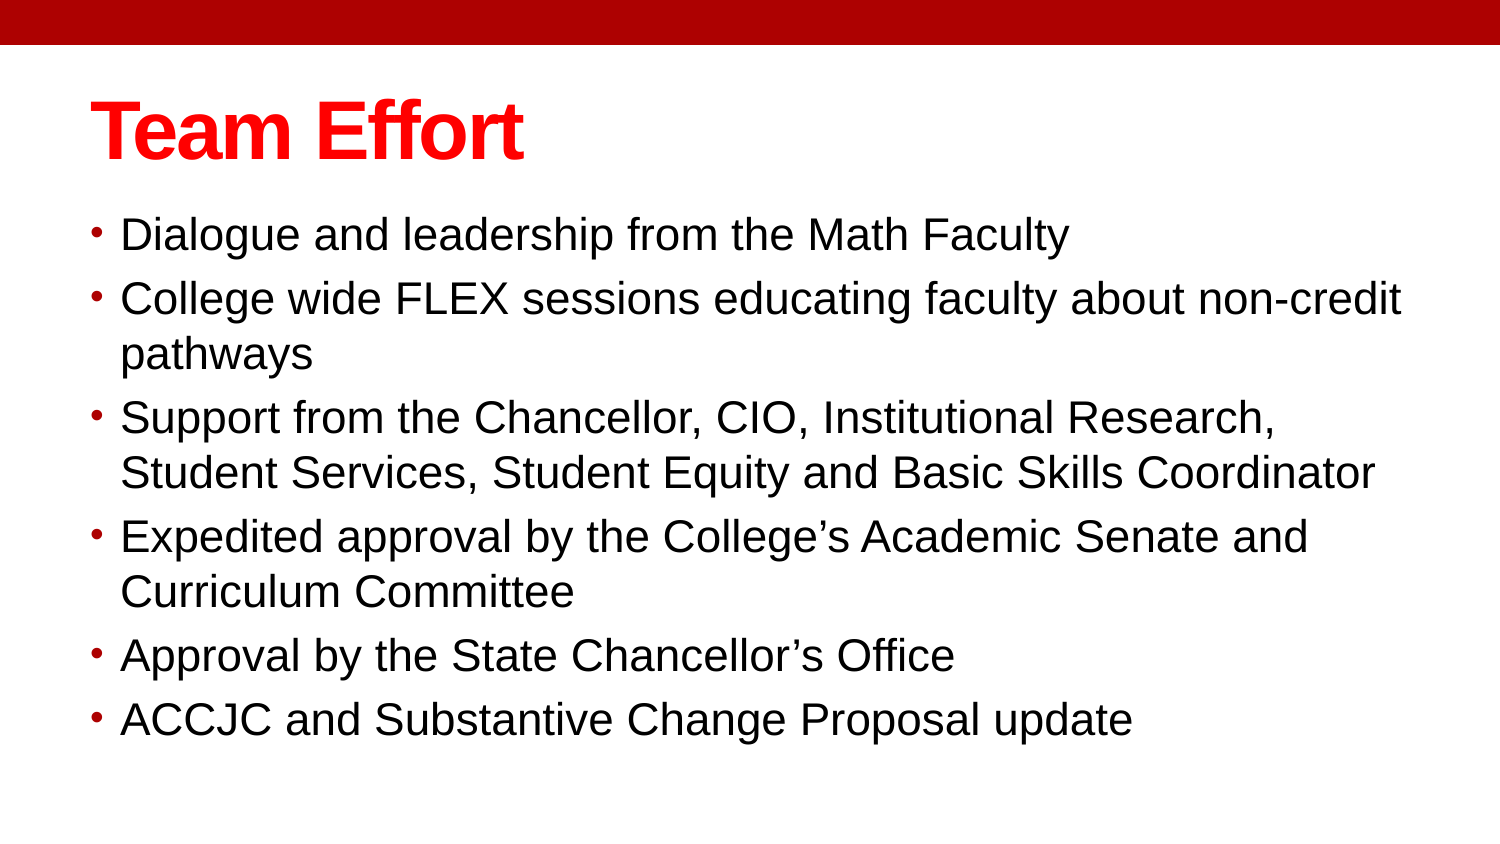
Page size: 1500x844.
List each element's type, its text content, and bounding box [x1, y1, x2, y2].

title Team Effort [75, 65, 1425, 188]
list Dialogue and leadership from the Math Faculty College wide FLEX sessions educating faculty about non-credit pathways Support from the Chancellor, CIO, Institutional Research, Student Services, Student Equity and Basic Skills Coordinator Expedited approval by the College’s Academic Senate and Curriculum Committee Approval by the State Chancellor’s Office ACCJC and Substantive Change Proposal update [75, 196, 1425, 803]
